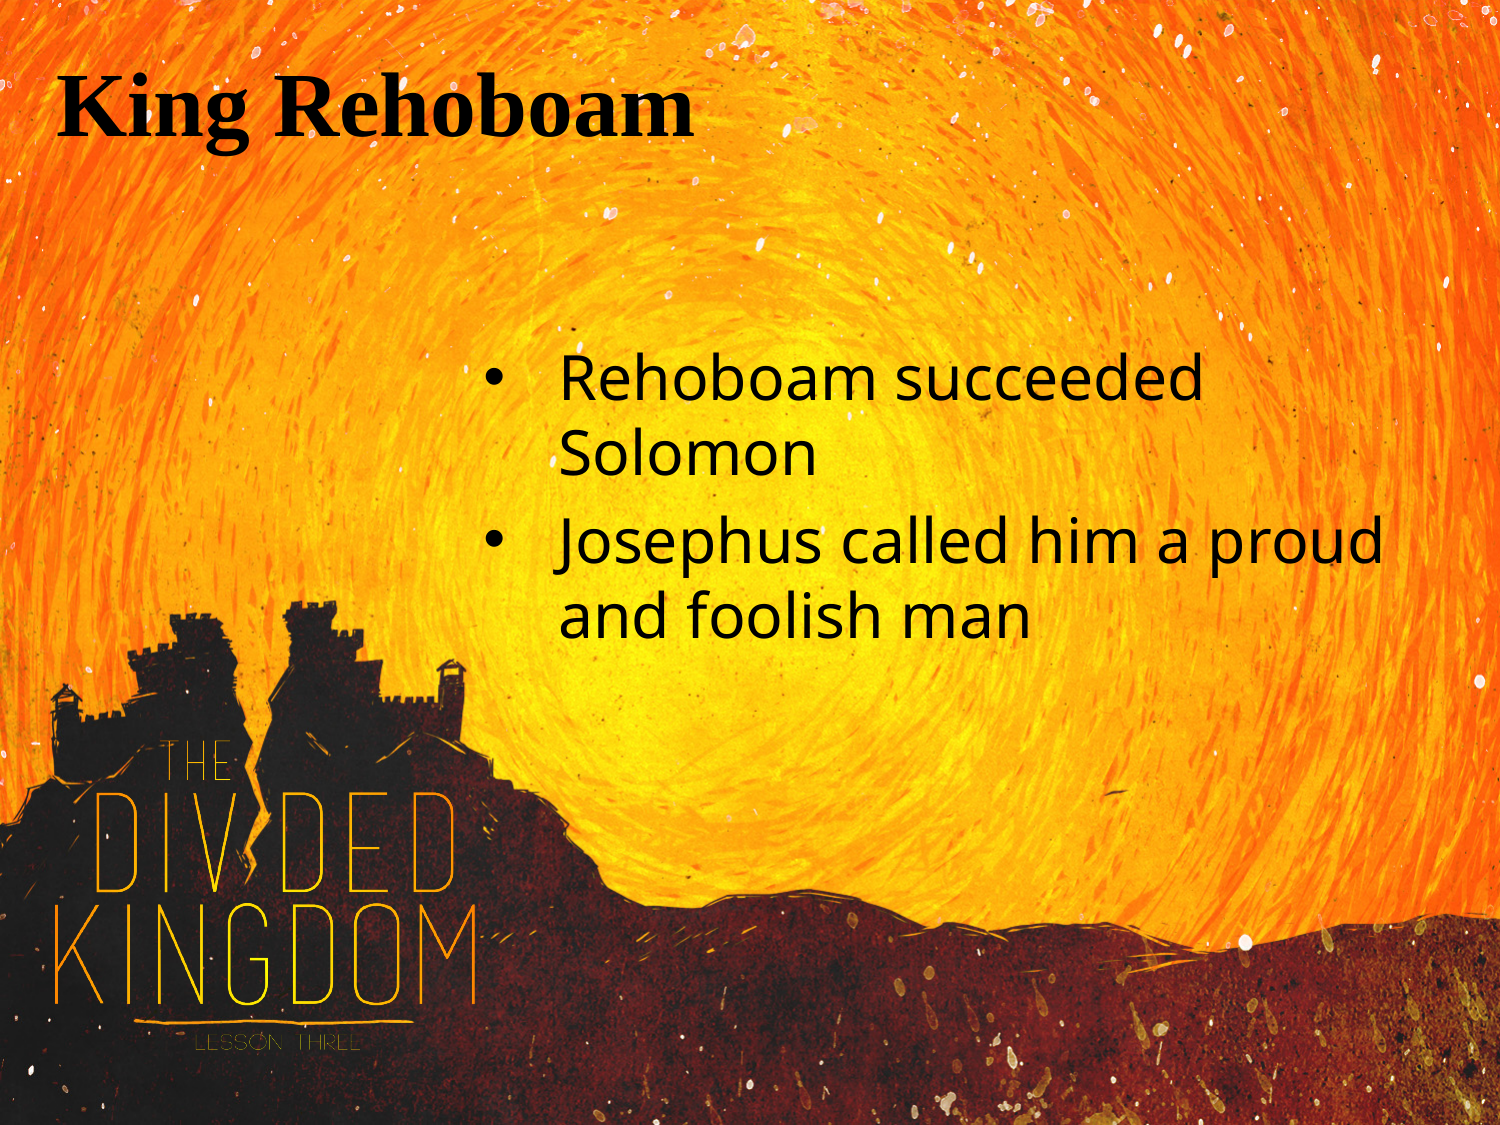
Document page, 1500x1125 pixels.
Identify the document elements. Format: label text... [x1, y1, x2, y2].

text_box King Rehoboam [41, 37, 1471, 163]
picture [0, 0, 1500, 1125]
list Rehoboam succeeded Solomon Josephus called him a proud and foolish man [468, 163, 1470, 825]
